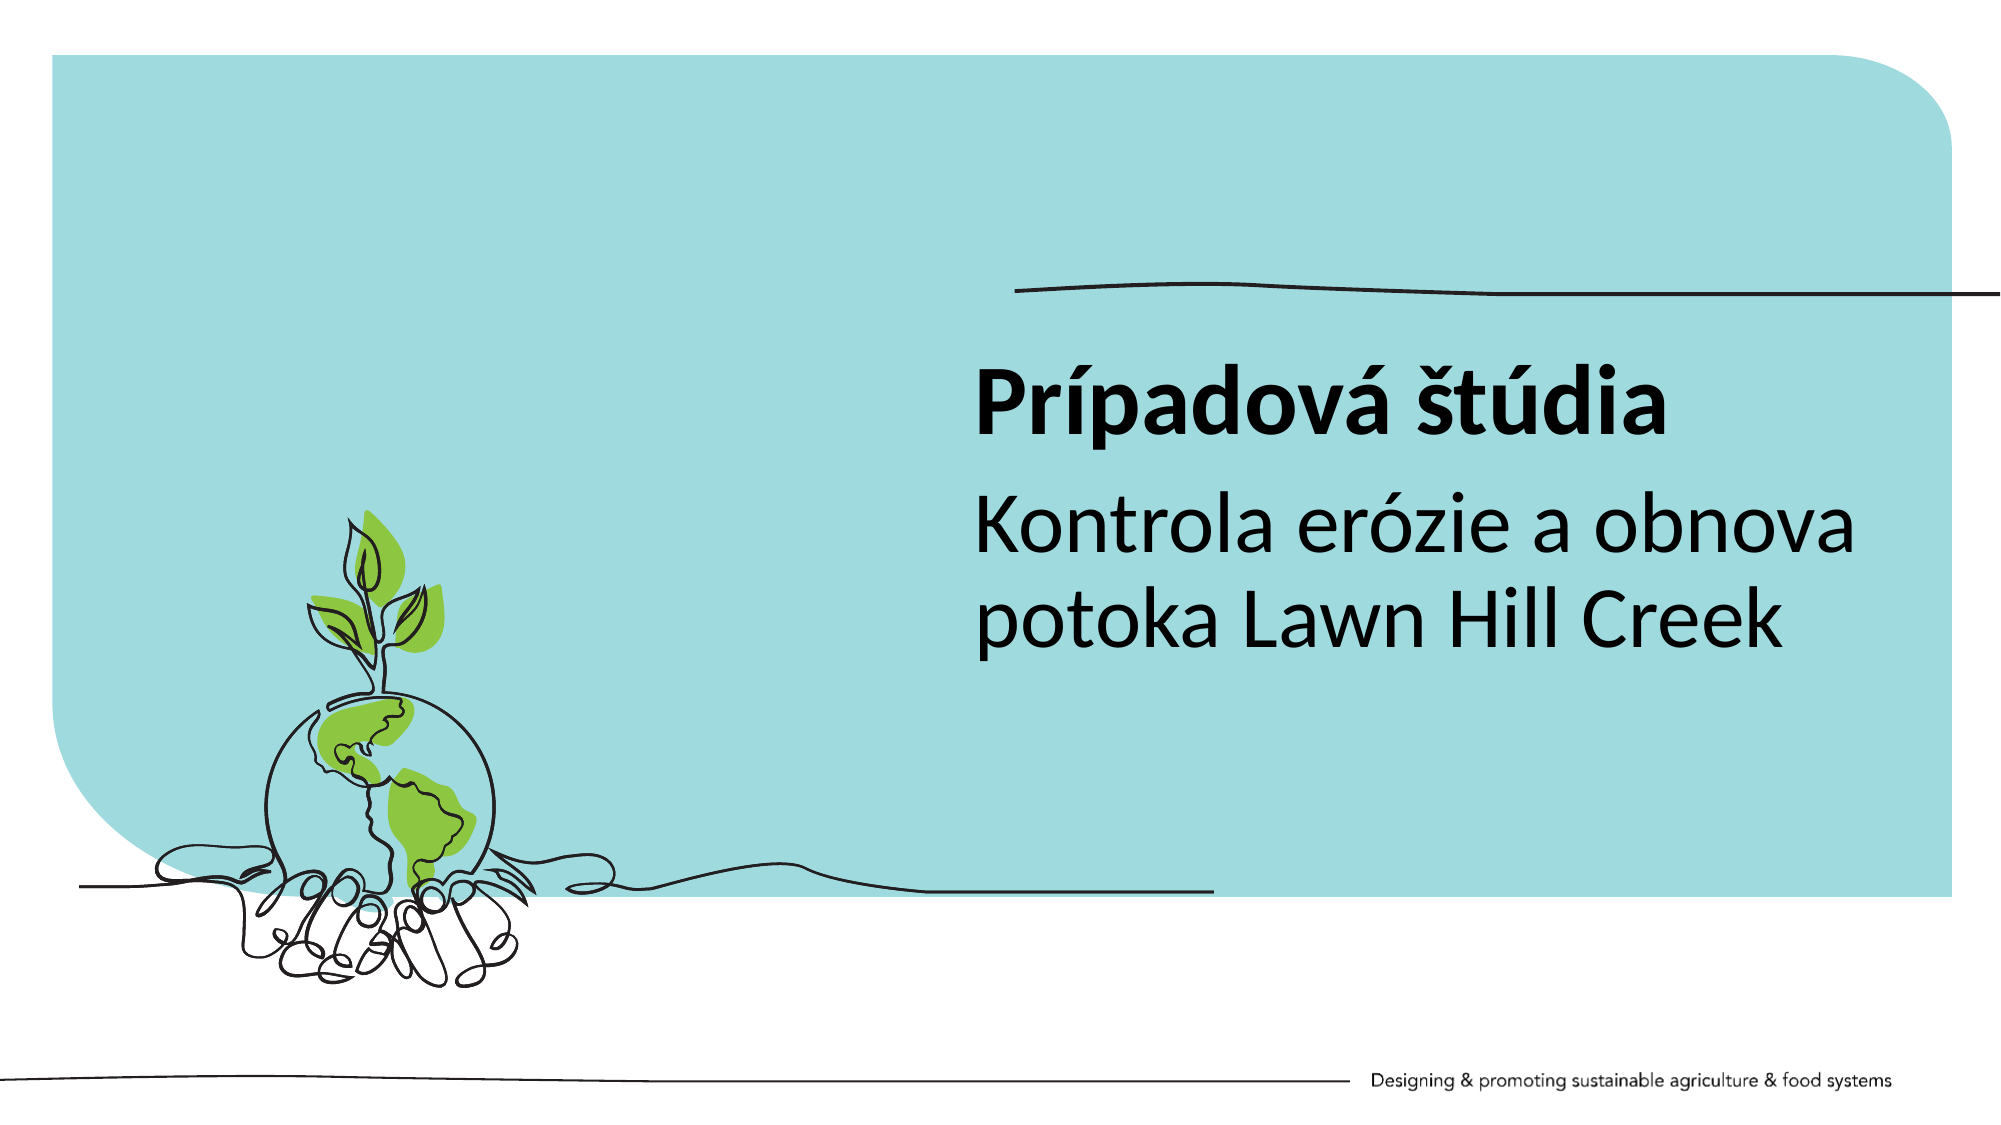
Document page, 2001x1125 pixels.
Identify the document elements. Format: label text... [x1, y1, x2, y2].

picture [1332, 1063, 1914, 1105]
list Prípadová štúdia Kontrola erózie a obnova potoka Lawn Hill Creek [959, 340, 1946, 844]
